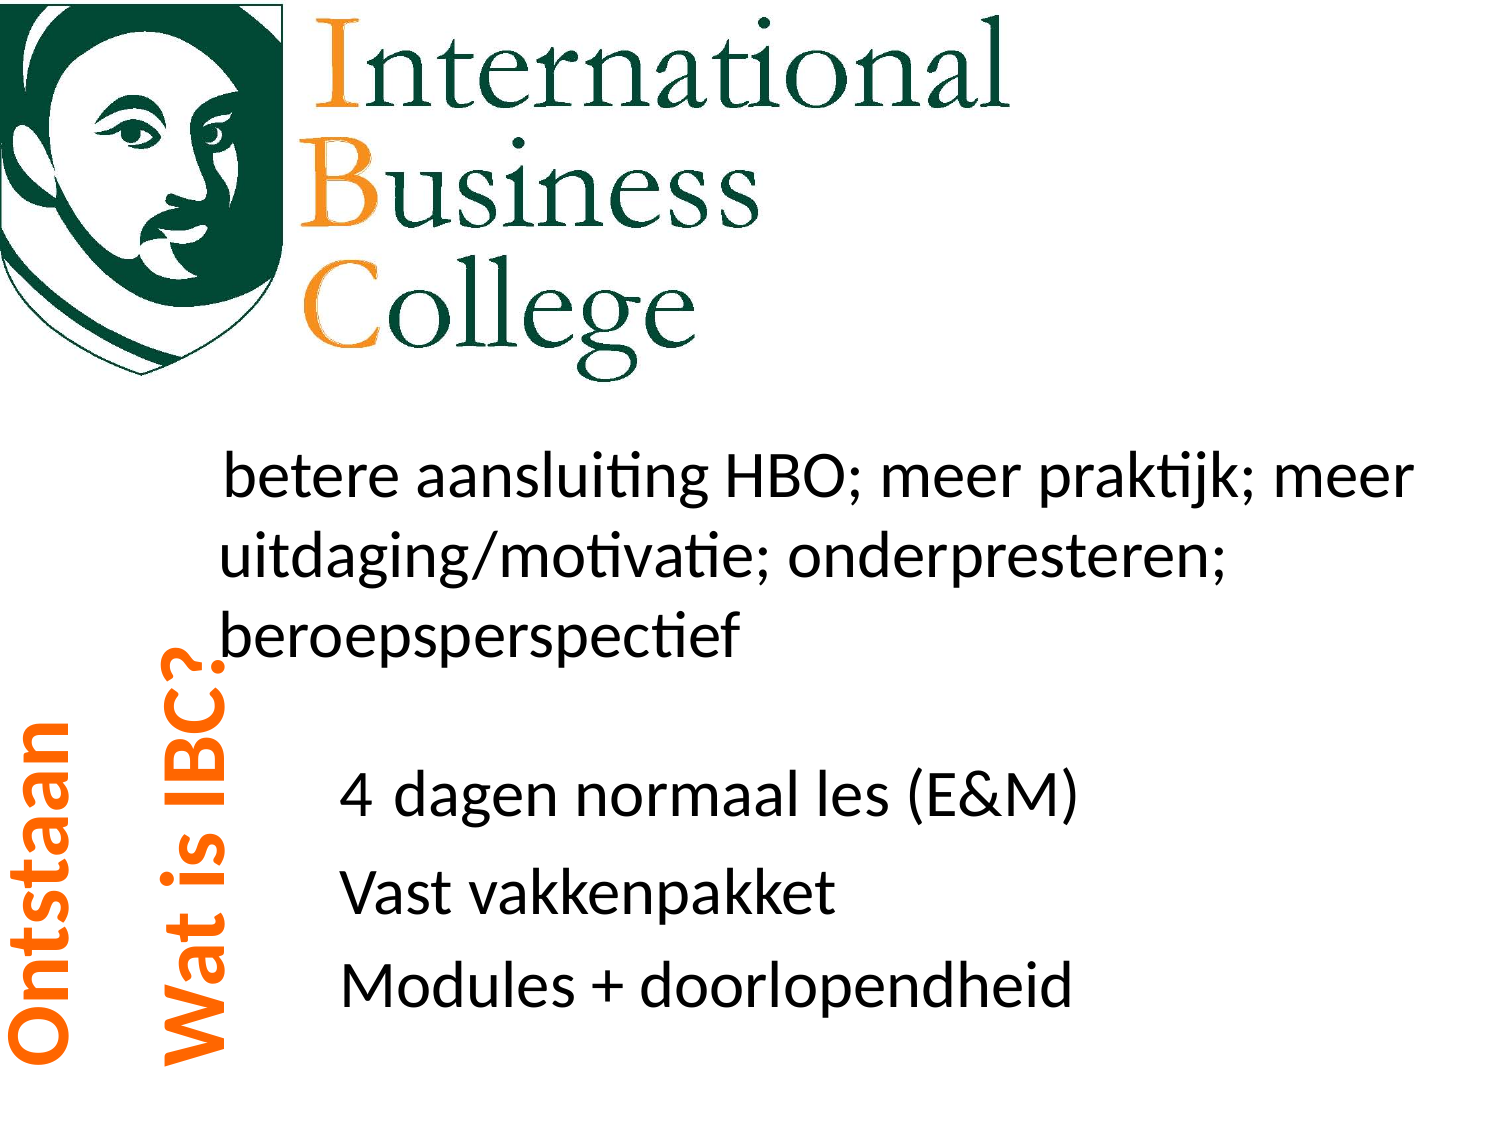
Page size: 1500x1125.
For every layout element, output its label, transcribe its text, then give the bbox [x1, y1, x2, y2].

picture [0, 0, 1010, 386]
text_box 4 dagen normaal les (E&M) Vast vakkenpakket Modules + doorlopendheid [324, 678, 1282, 953]
text_box betere aansluiting HBO; meer praktijk; meer uitdaging/motivatie; onderpresteren; beroepsperspectief [147, 423, 1500, 678]
text_box Ontstaan Wat is IBC? [0, 467, 361, 1083]
